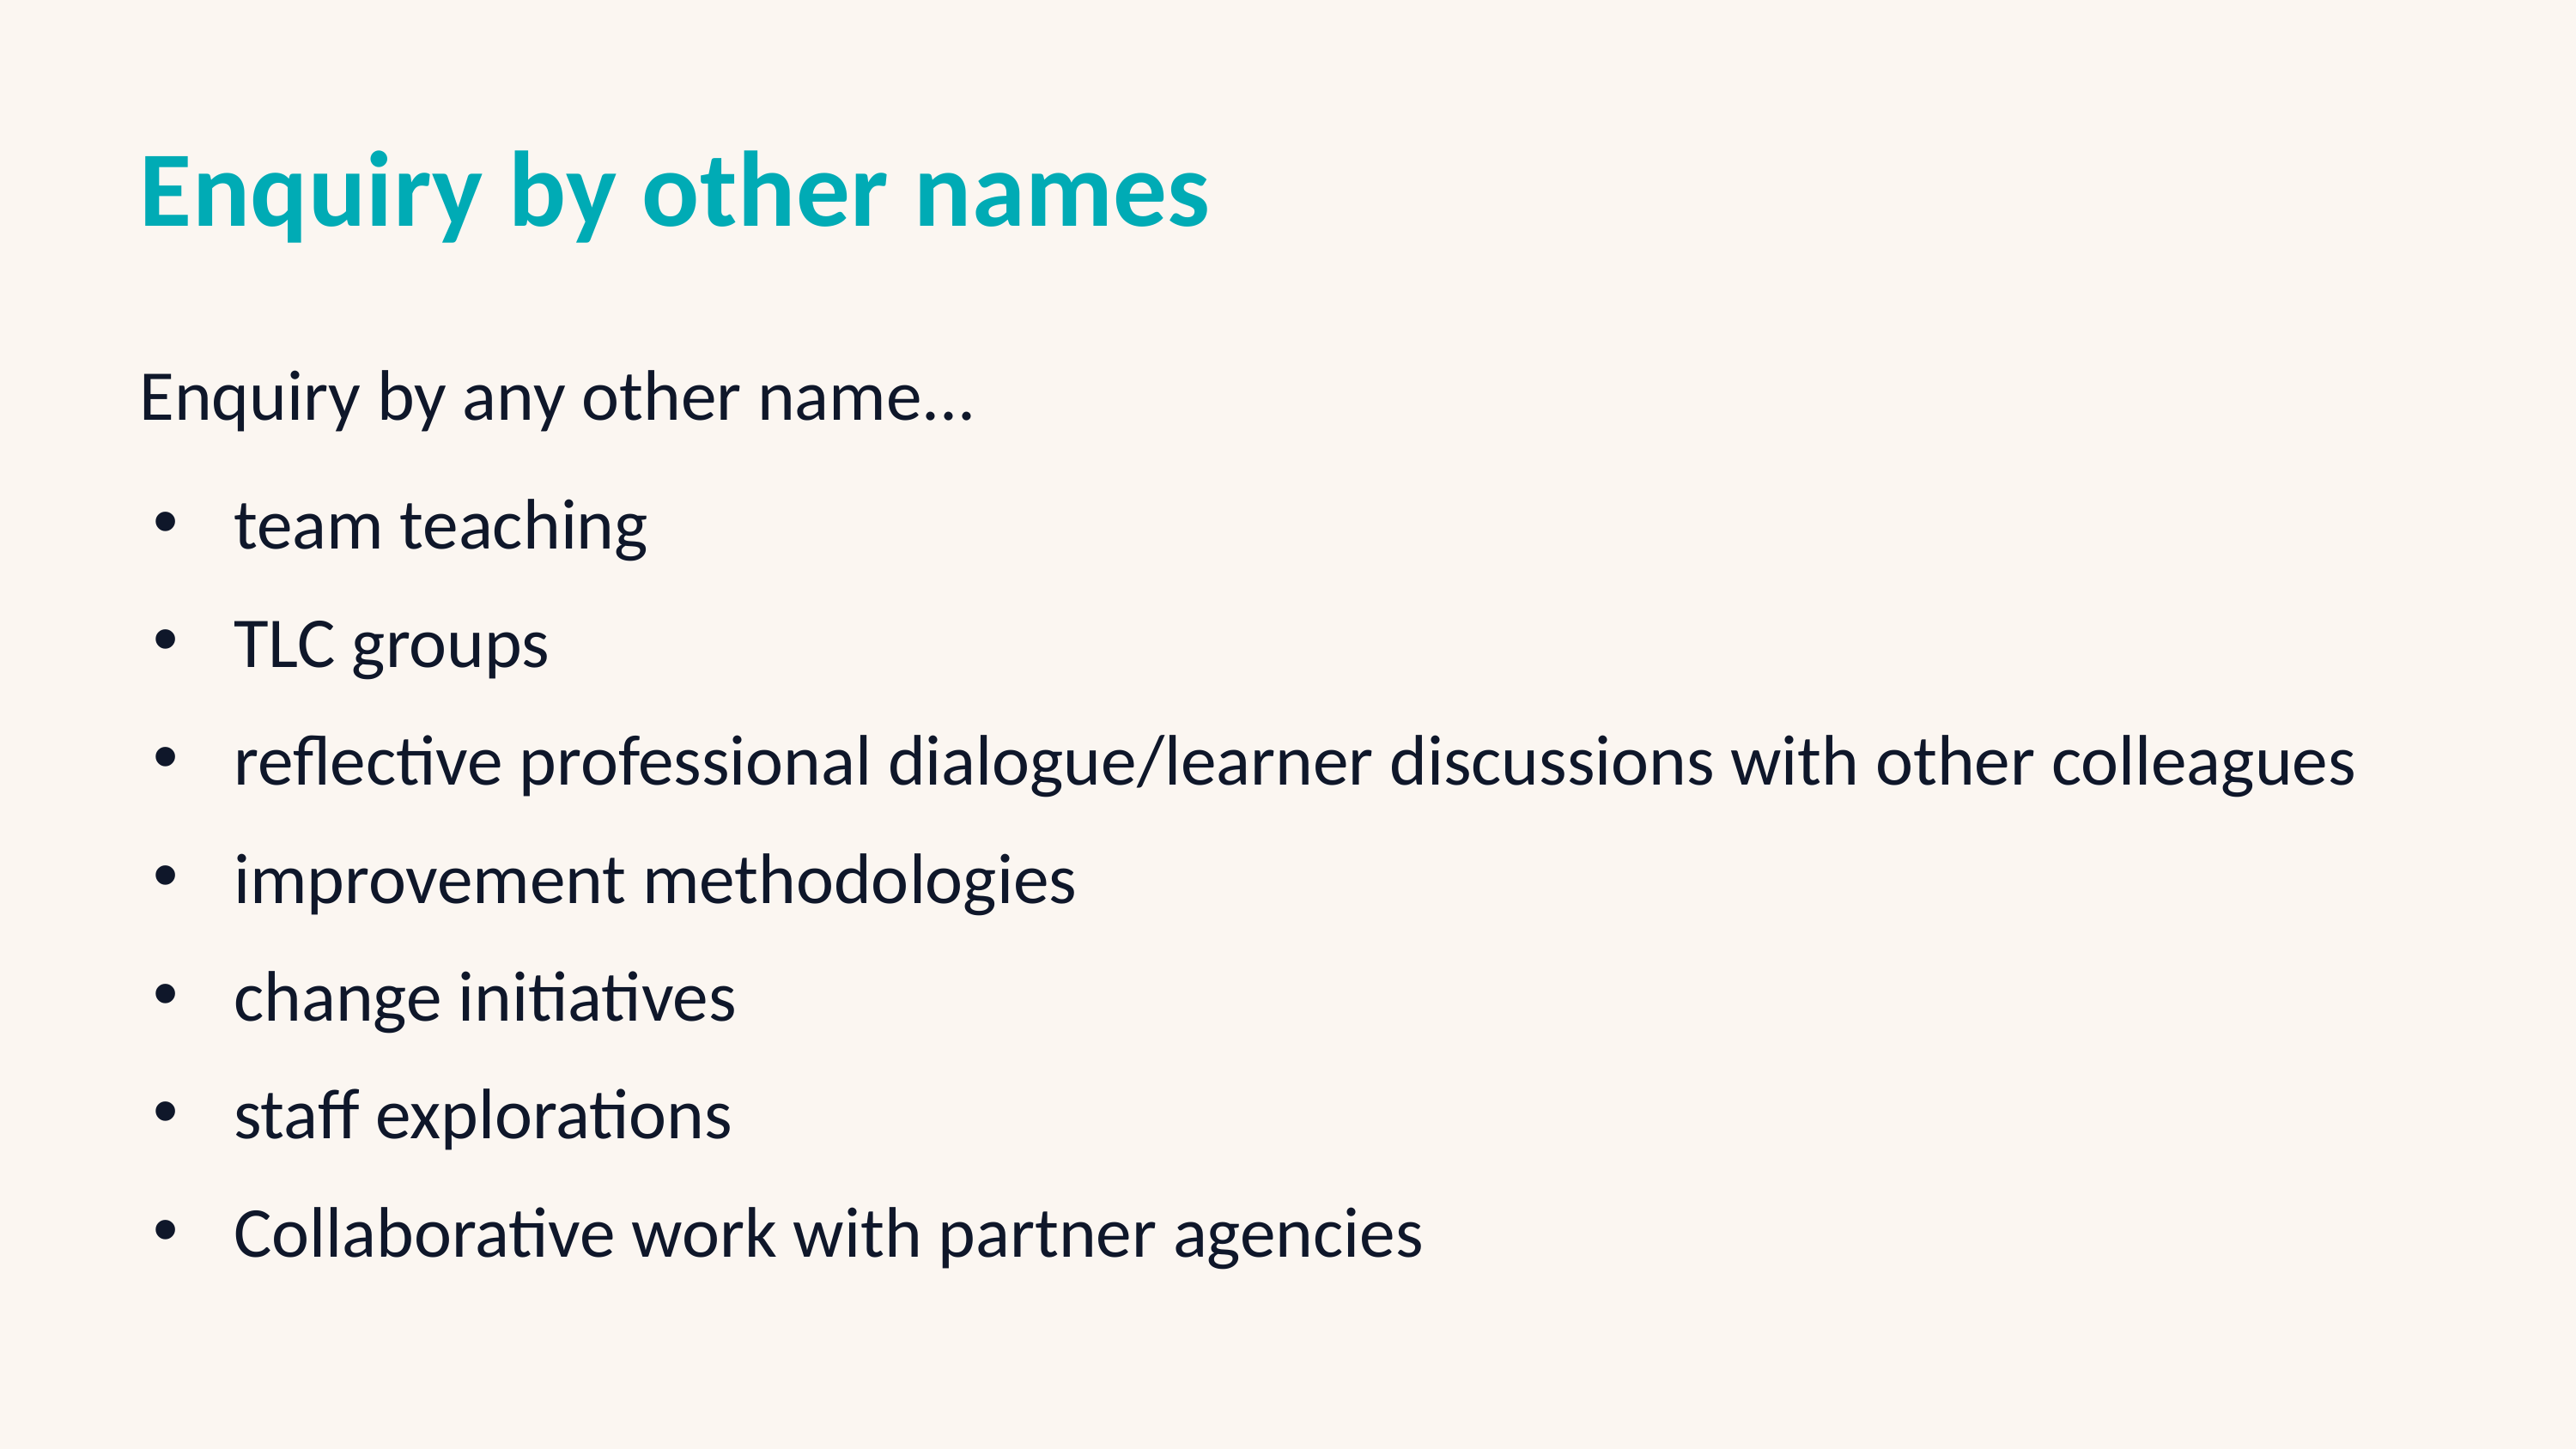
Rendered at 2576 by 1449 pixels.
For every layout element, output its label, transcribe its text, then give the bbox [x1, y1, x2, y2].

title Enquiry by other names [139, 101, 1949, 344]
text_box Enquiry by any other name... team teaching TLC groups reflective professional dialogue/learner discussions with other colleagues improvement methodologies change initiatives staff explorations Collaborative work with partner agencies [139, 349, 2447, 1272]
